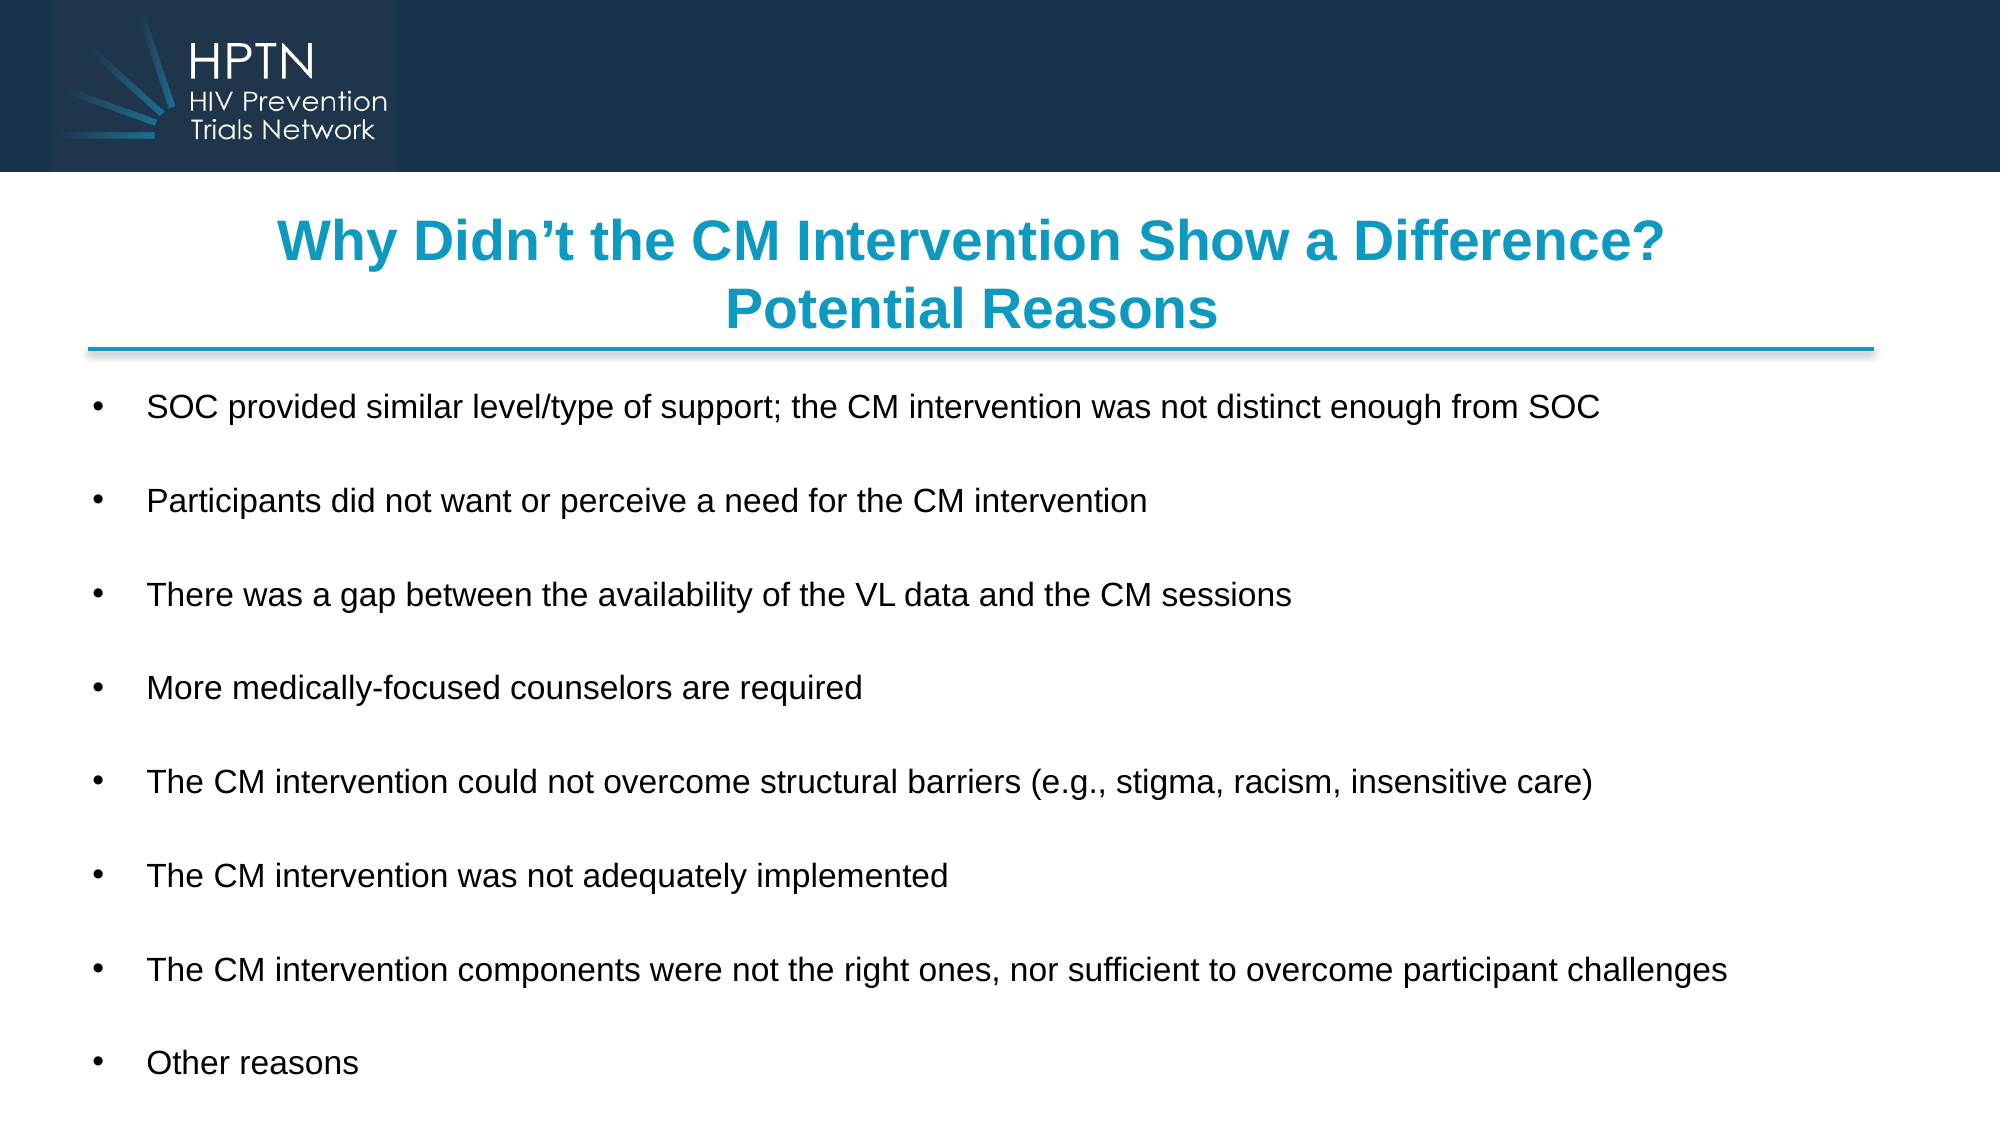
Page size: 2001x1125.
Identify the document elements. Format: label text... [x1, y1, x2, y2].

picture [0, 0, 2000, 172]
title Why Didn’t the CM Intervention Show a Difference? Potential Reasons [70, 194, 1874, 350]
list SOC provided similar level/type of support; the CM intervention was not distinct enough from SOC Participants did not want or perceive a need for the CM intervention There was a gap between the availability of the VL data and the CM sessions More medically-focused counselors are required The CM intervention could not overcome structural barriers (e.g., stigma, racism, insensitive care) The CM intervention was not adequately implemented The CM intervention components were not the right ones, nor sufficient to overcome participant challenges Other reasons [77, 378, 1806, 1092]
